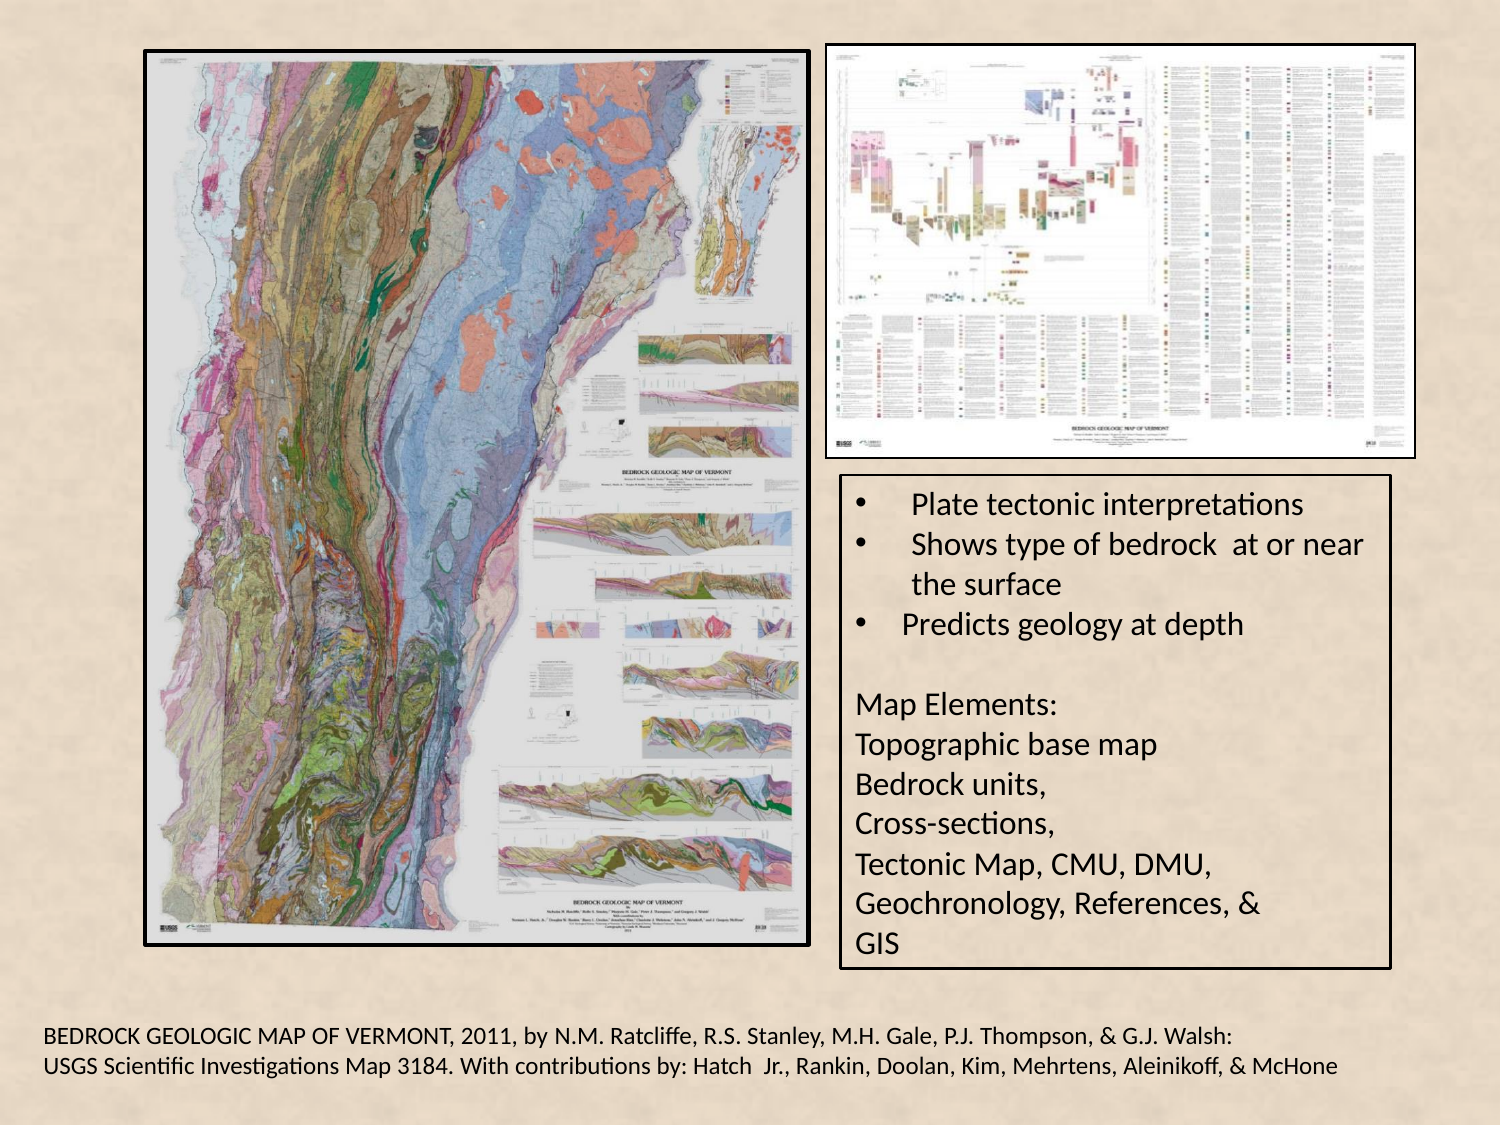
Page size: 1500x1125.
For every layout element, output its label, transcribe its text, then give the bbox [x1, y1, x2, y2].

text_box Plate tectonic interpretations Shows type of bedrock at or near the surface Predicts geology at depth Map Elements: Topographic base map Bedrock units, Cross-sections, Tectonic Map, CMU, DMU, Geochronology, References, & GIS [840, 474, 1391, 969]
picture [147, 52, 808, 944]
picture [827, 45, 1416, 457]
text_box BEDROCK GEOLOGIC MAP OF VERMONT, 2011, by N.M. Ratcliffe, R.S. Stanley, M.H. Gale, P.J. Thompson, & G.J. Walsh: USGS Scientific Investigations Map 3184. With contributions by: Hatch Jr., Rankin, Doolan, Kim, Mehrtens, Aleinikoff, & McHone [28, 1012, 1414, 1088]
